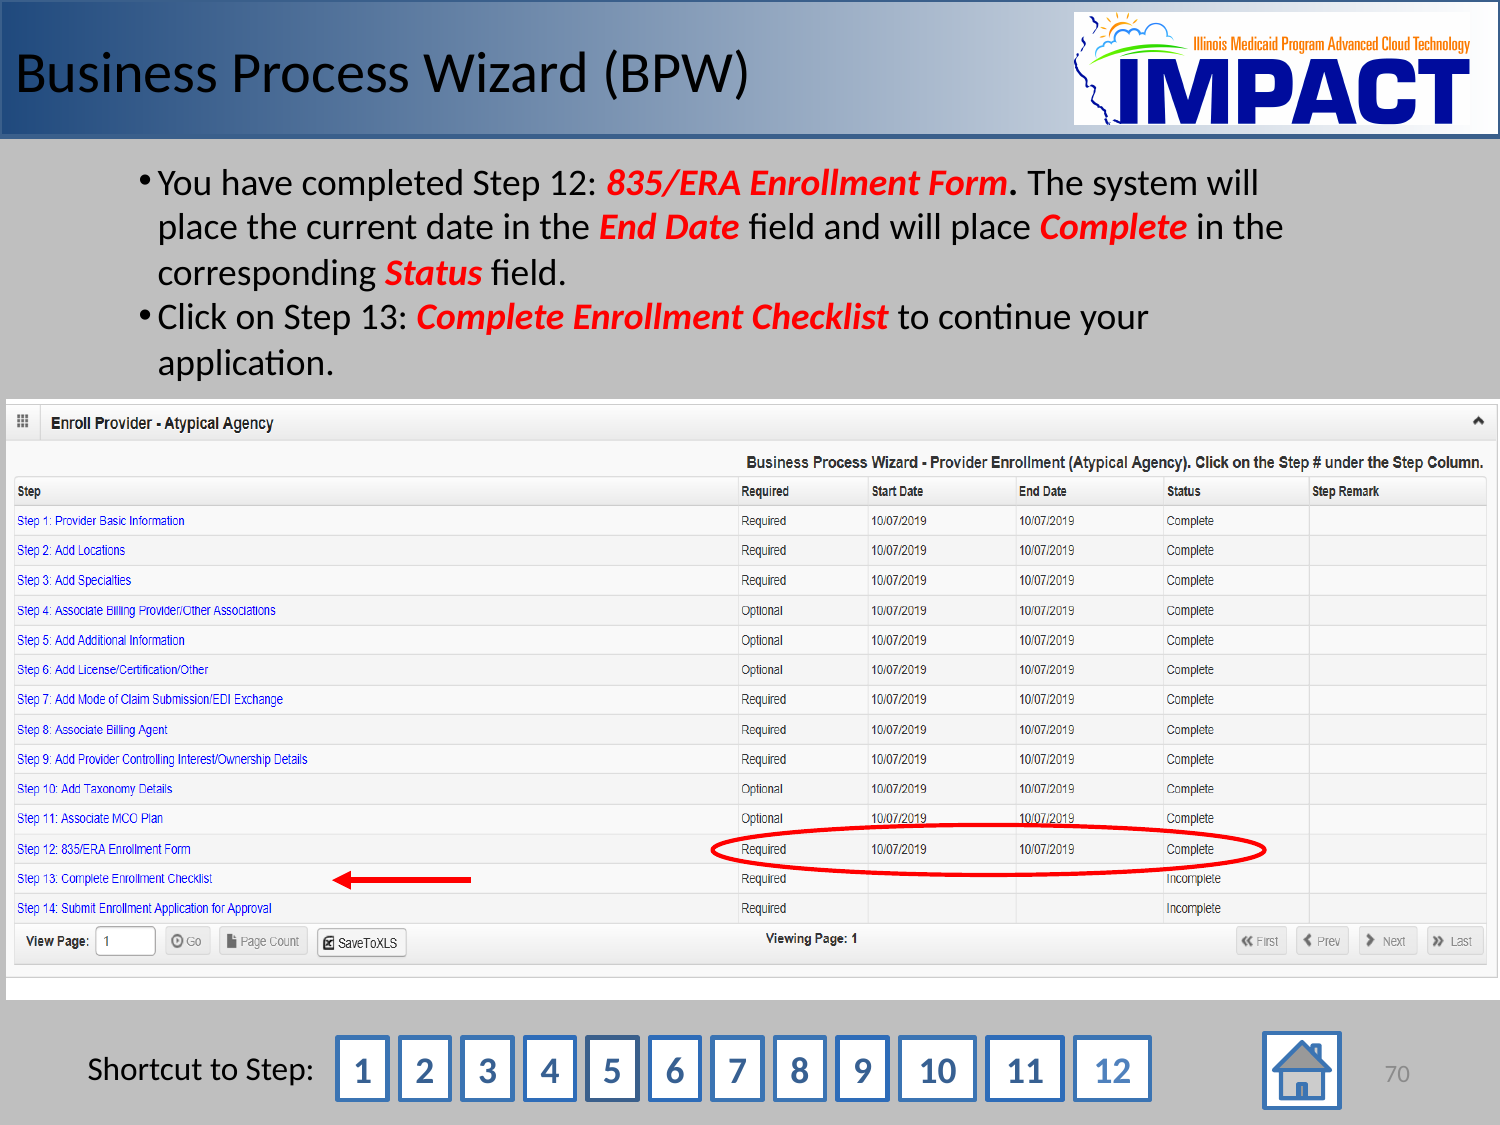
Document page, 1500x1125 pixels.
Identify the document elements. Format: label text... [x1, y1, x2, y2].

text_box 9 [835, 1035, 890, 1102]
text_box 2 [398, 1035, 452, 1102]
picture [5, 399, 1500, 1001]
text_box 3 [460, 1035, 515, 1102]
text_box Shortcut to Step: [72, 1039, 331, 1095]
text_box 8 [773, 1035, 827, 1102]
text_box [0, 0, 1500, 137]
text_box 10 [898, 1035, 977, 1102]
text_box 12 [1073, 1035, 1152, 1102]
text_box 7 [710, 1035, 765, 1102]
text_box [1262, 1031, 1342, 1110]
text_box 5 [585, 1035, 640, 1102]
slide_number 70 [1342, 1042, 1425, 1103]
list You have completed Step 12: 835/ERA Enrollment Form. The system will place the current date in the End Date field and will place Complete in the corresponding Status field. Click on Step 13: Complete Enrollment Checklist to continue your application. [112, 149, 1350, 338]
slide_number 70 [1074, 1042, 1262, 1103]
text_box 1 [335, 1035, 390, 1102]
text_box 6 [648, 1035, 702, 1102]
text_box 4 [523, 1035, 577, 1102]
text_box 11 [985, 1035, 1065, 1102]
